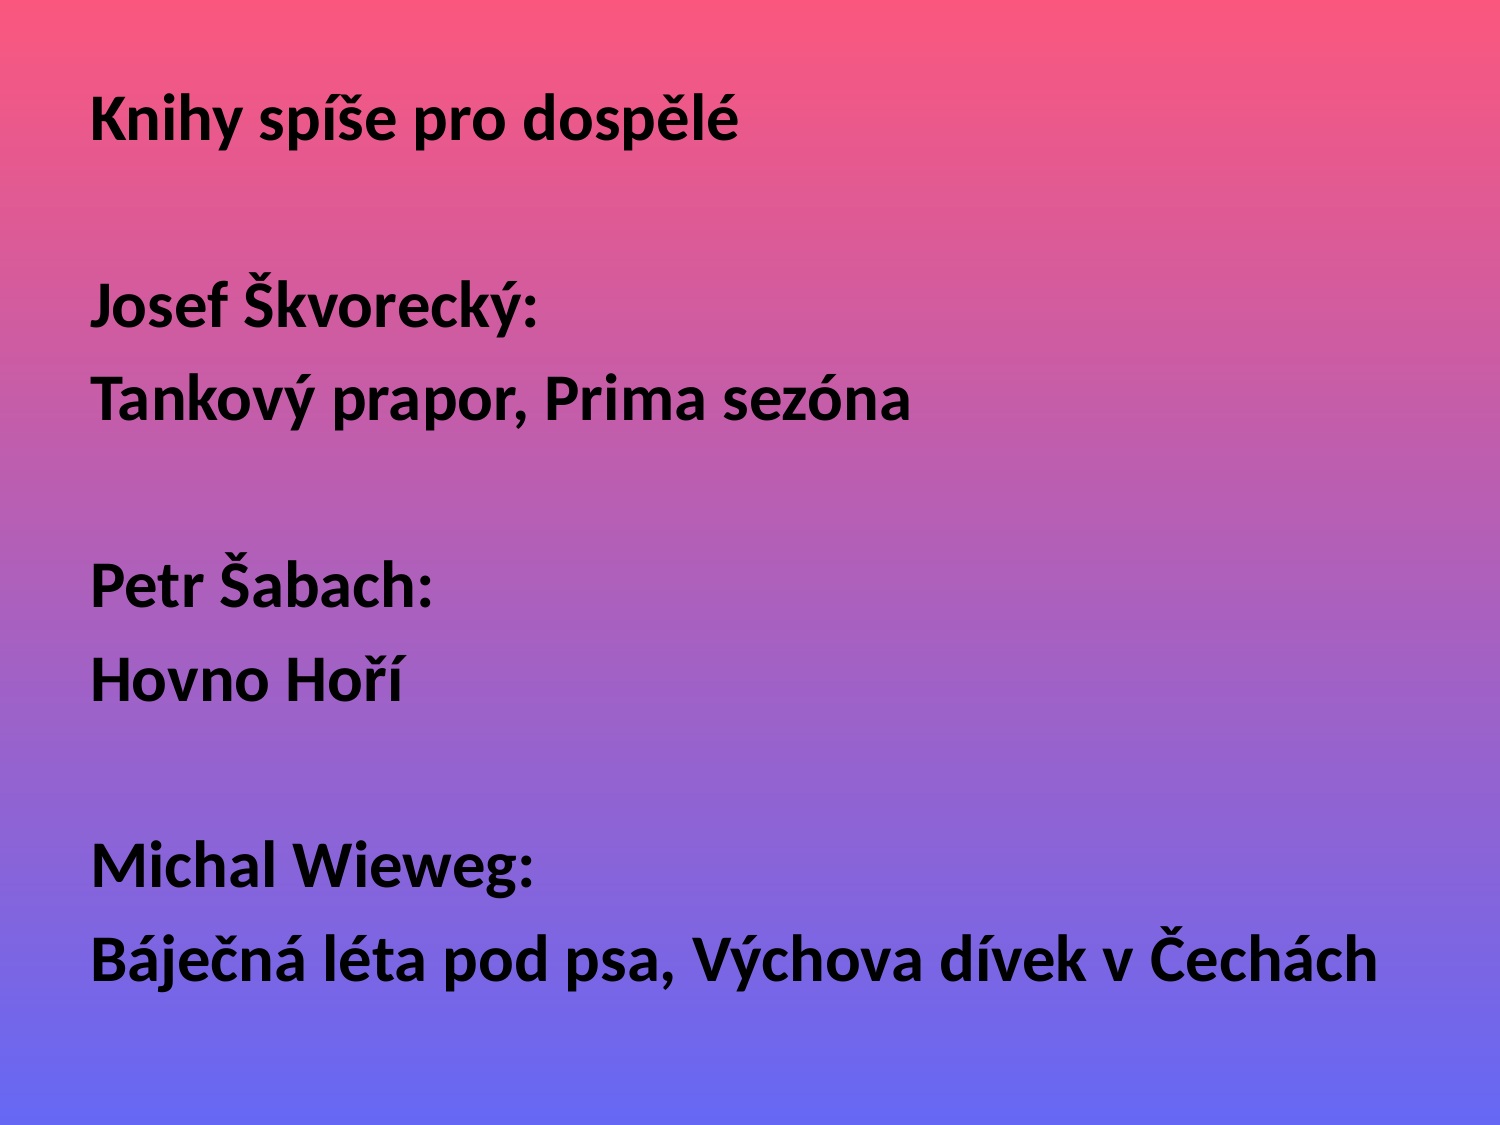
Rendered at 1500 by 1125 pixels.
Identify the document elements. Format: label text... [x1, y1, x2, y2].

list Knihy spíše pro dospělé Josef Škvorecký: Tankový prapor, Prima sezóna Petr Šabach: Hovno Hoří Michal Wieweg: Báječná léta pod psa, Výchova dívek v Čechách [75, 66, 1425, 1005]
